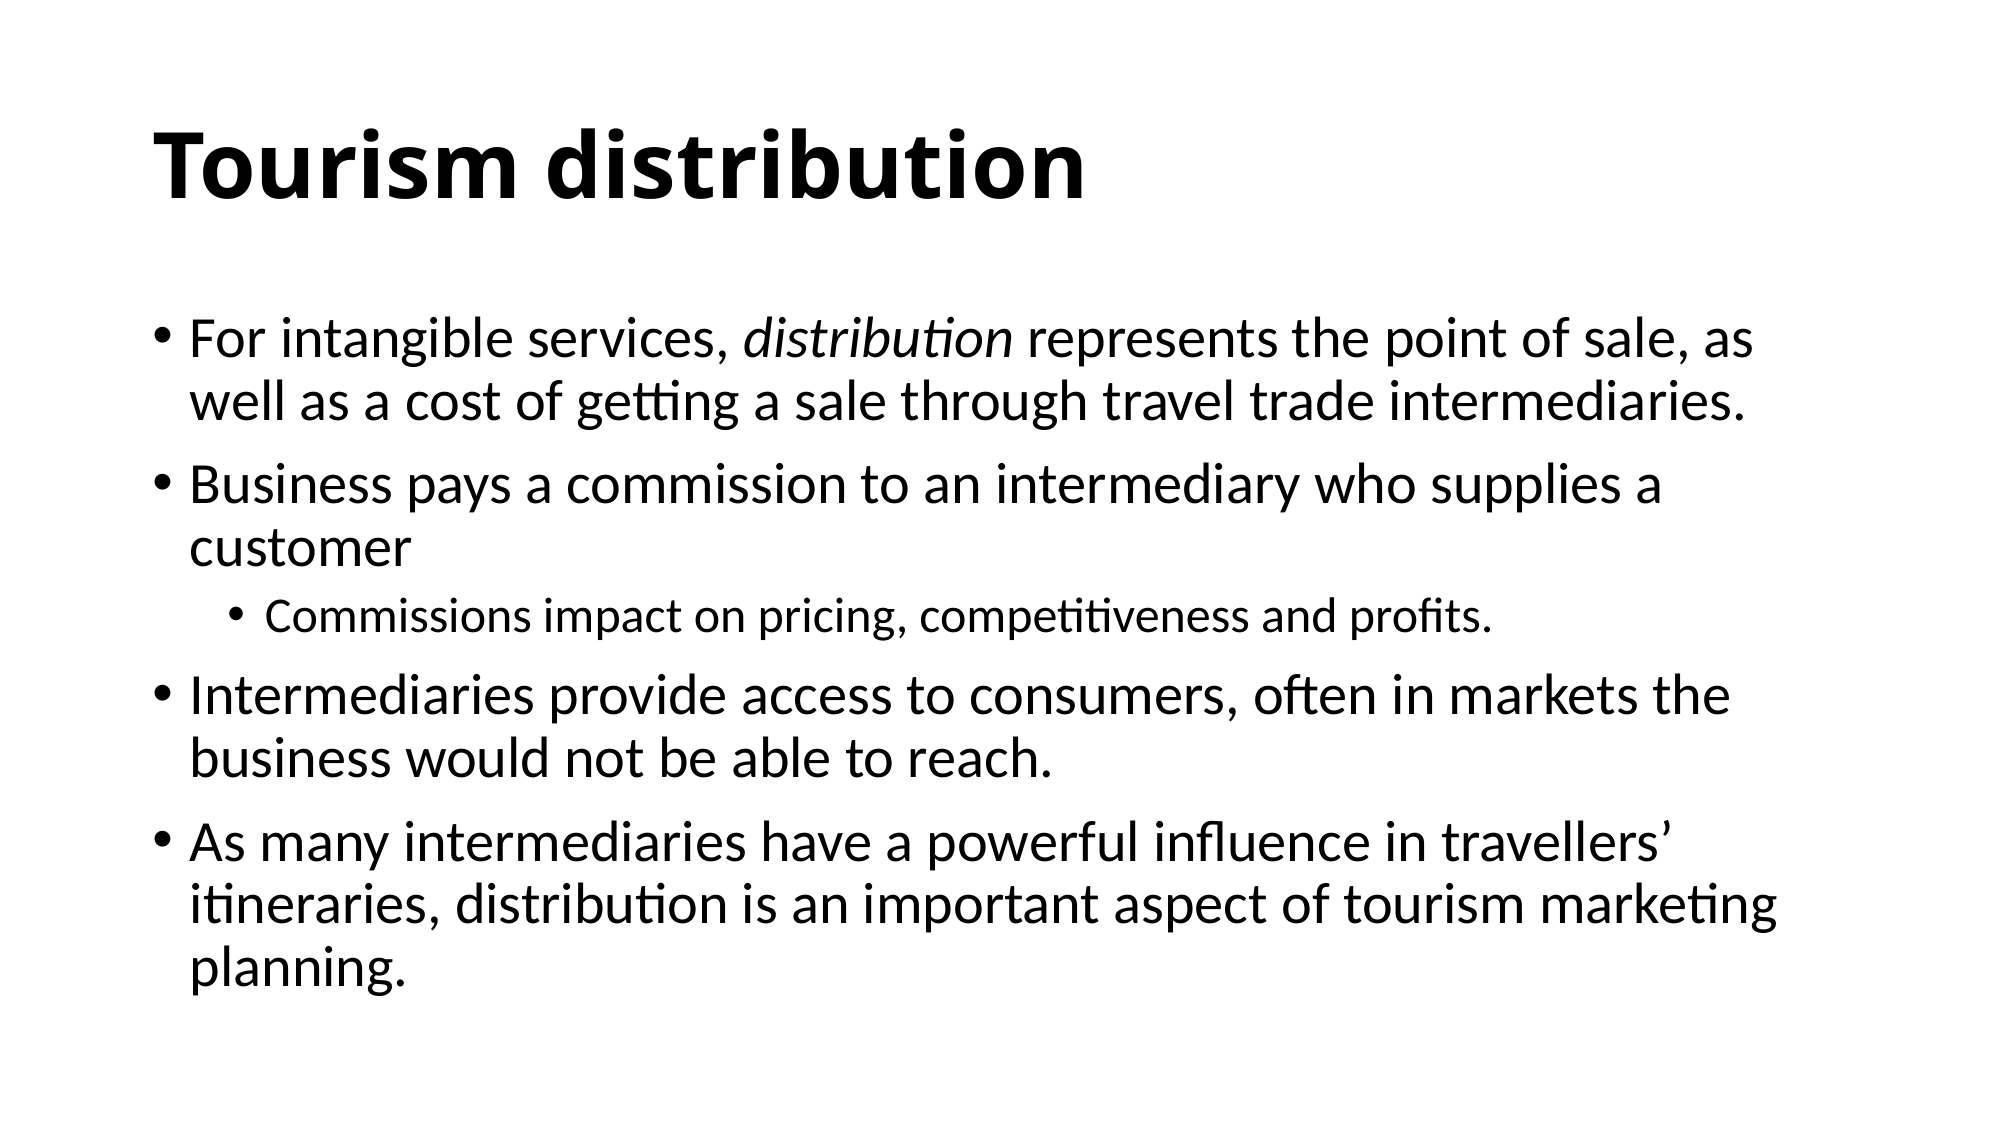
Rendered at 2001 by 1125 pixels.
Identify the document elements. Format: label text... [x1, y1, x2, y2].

title Tourism distribution [137, 59, 1863, 278]
list For intangible services, distribution represents the point of sale, as well as a cost of getting a sale through travel trade intermediaries. Business pays a commission to an intermediary who supplies a customer Commissions impact on pricing, competitiveness and profits. Intermediaries provide access to consumers, often in markets the business would not be able to reach. As many intermediaries have a powerful influence in travellers’ itineraries, distribution is an important aspect of tourism marketing planning. [137, 299, 1863, 1014]
